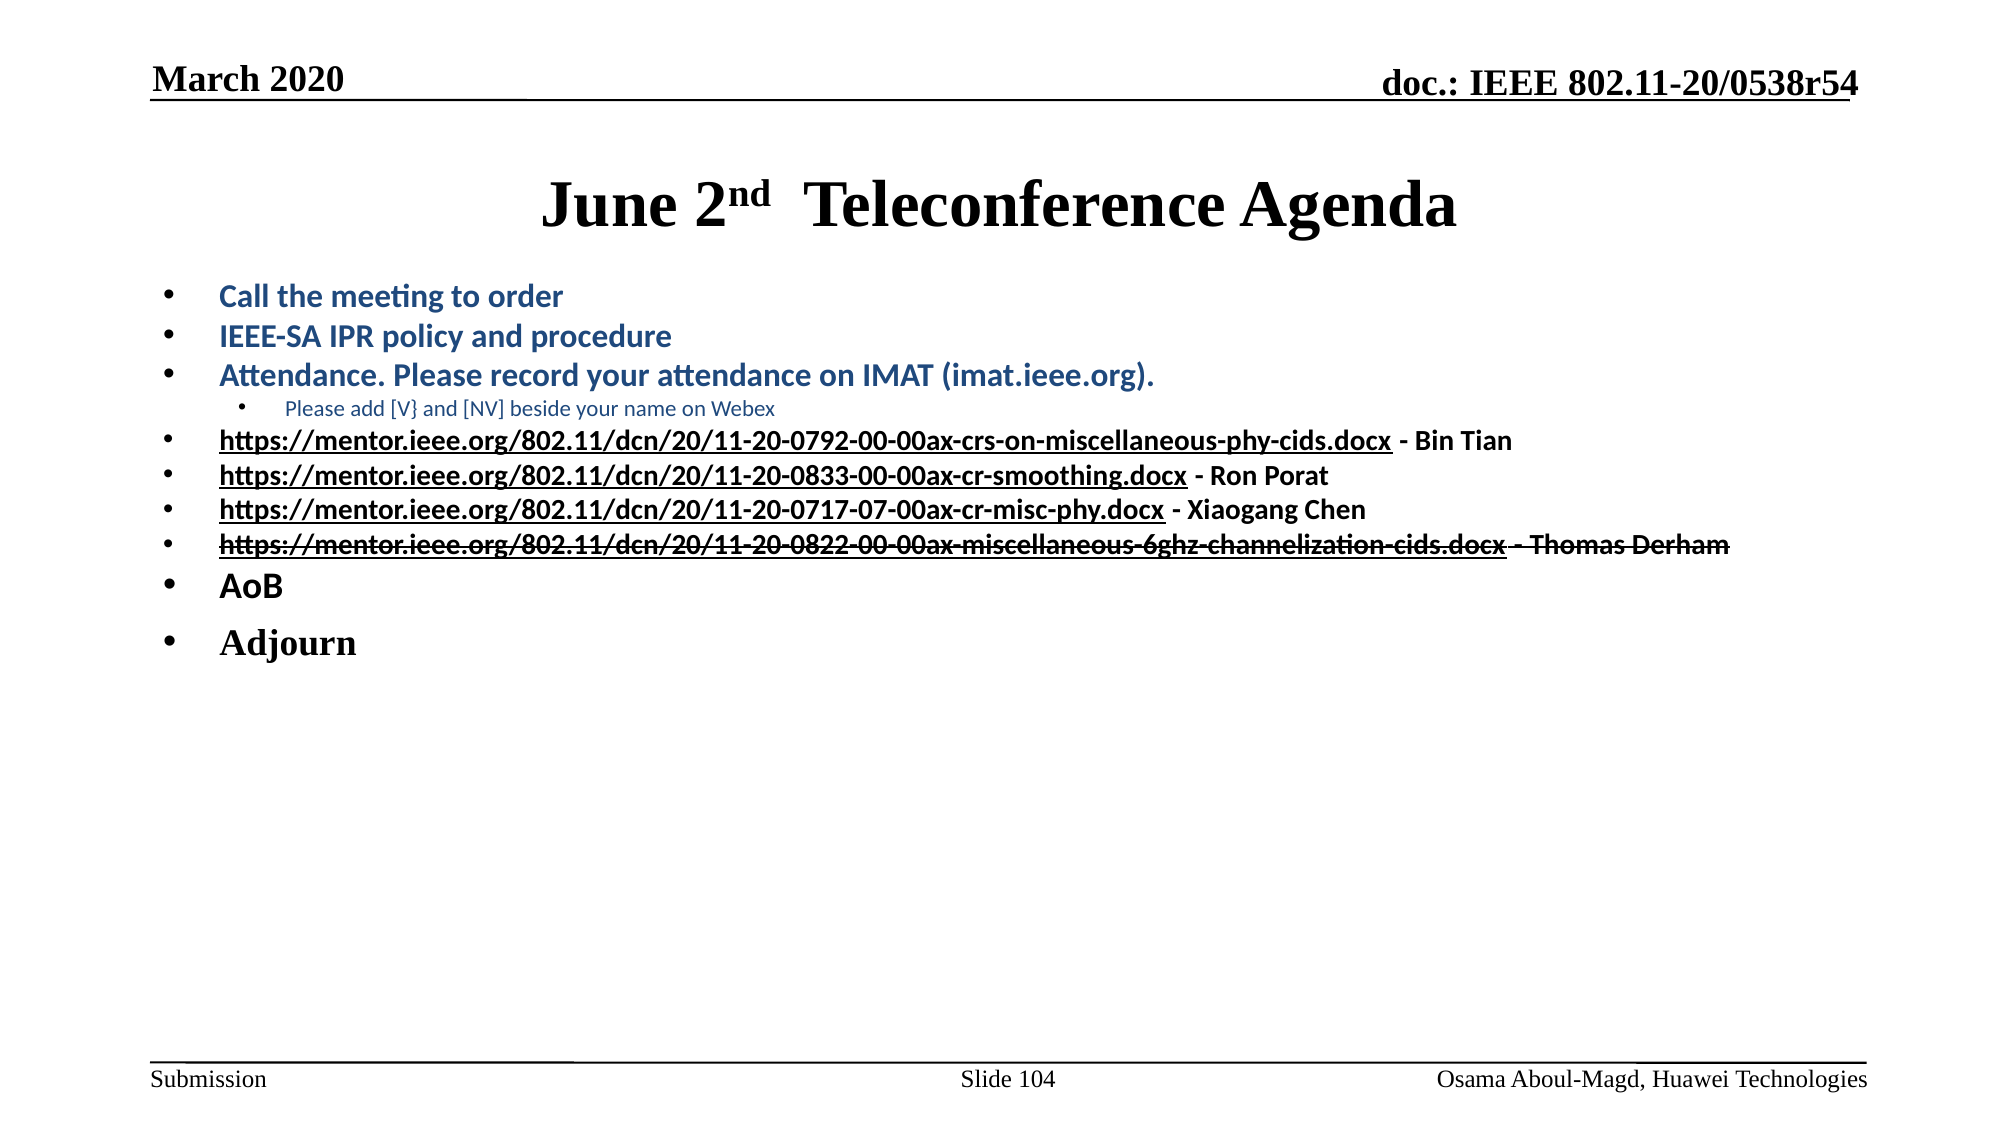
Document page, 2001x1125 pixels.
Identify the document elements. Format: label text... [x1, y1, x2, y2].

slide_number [152, 54, 563, 100]
footer Osama Aboul-Magd, Huawei Technologies [1171, 1061, 1869, 1093]
slide_number Slide 104 [950, 1061, 1067, 1123]
title June 2nd Teleconference Agenda [149, 112, 1850, 265]
list Call the meeting to order IEEE-SA IPR policy and procedure Attendance. Please record your attendance on IMAT (imat.ieee.org). Please add [V} and [NV] beside your name on Webex https://mentor.ieee.org/802.11/dcn/20/11-20-0792-00-00ax-crs-on-miscellaneous-phy-cids.docx - Bin Tian https://mentor.ieee.org/802.11/dcn/20/11-20-0833-00-00ax-cr-smoothing.docx - Ron Porat https://mentor.ieee.org/802.11/dcn/20/11-20-0717-07-00ax-cr-misc-phy.docx - Xiaogang Chen https://mentor.ieee.org/802.11/dcn/20/11-20-0822-00-00ax-miscellaneous-6ghz-channelization-cids.docx - Thomas Derham AoB Adjourn [147, 265, 1900, 1017]
